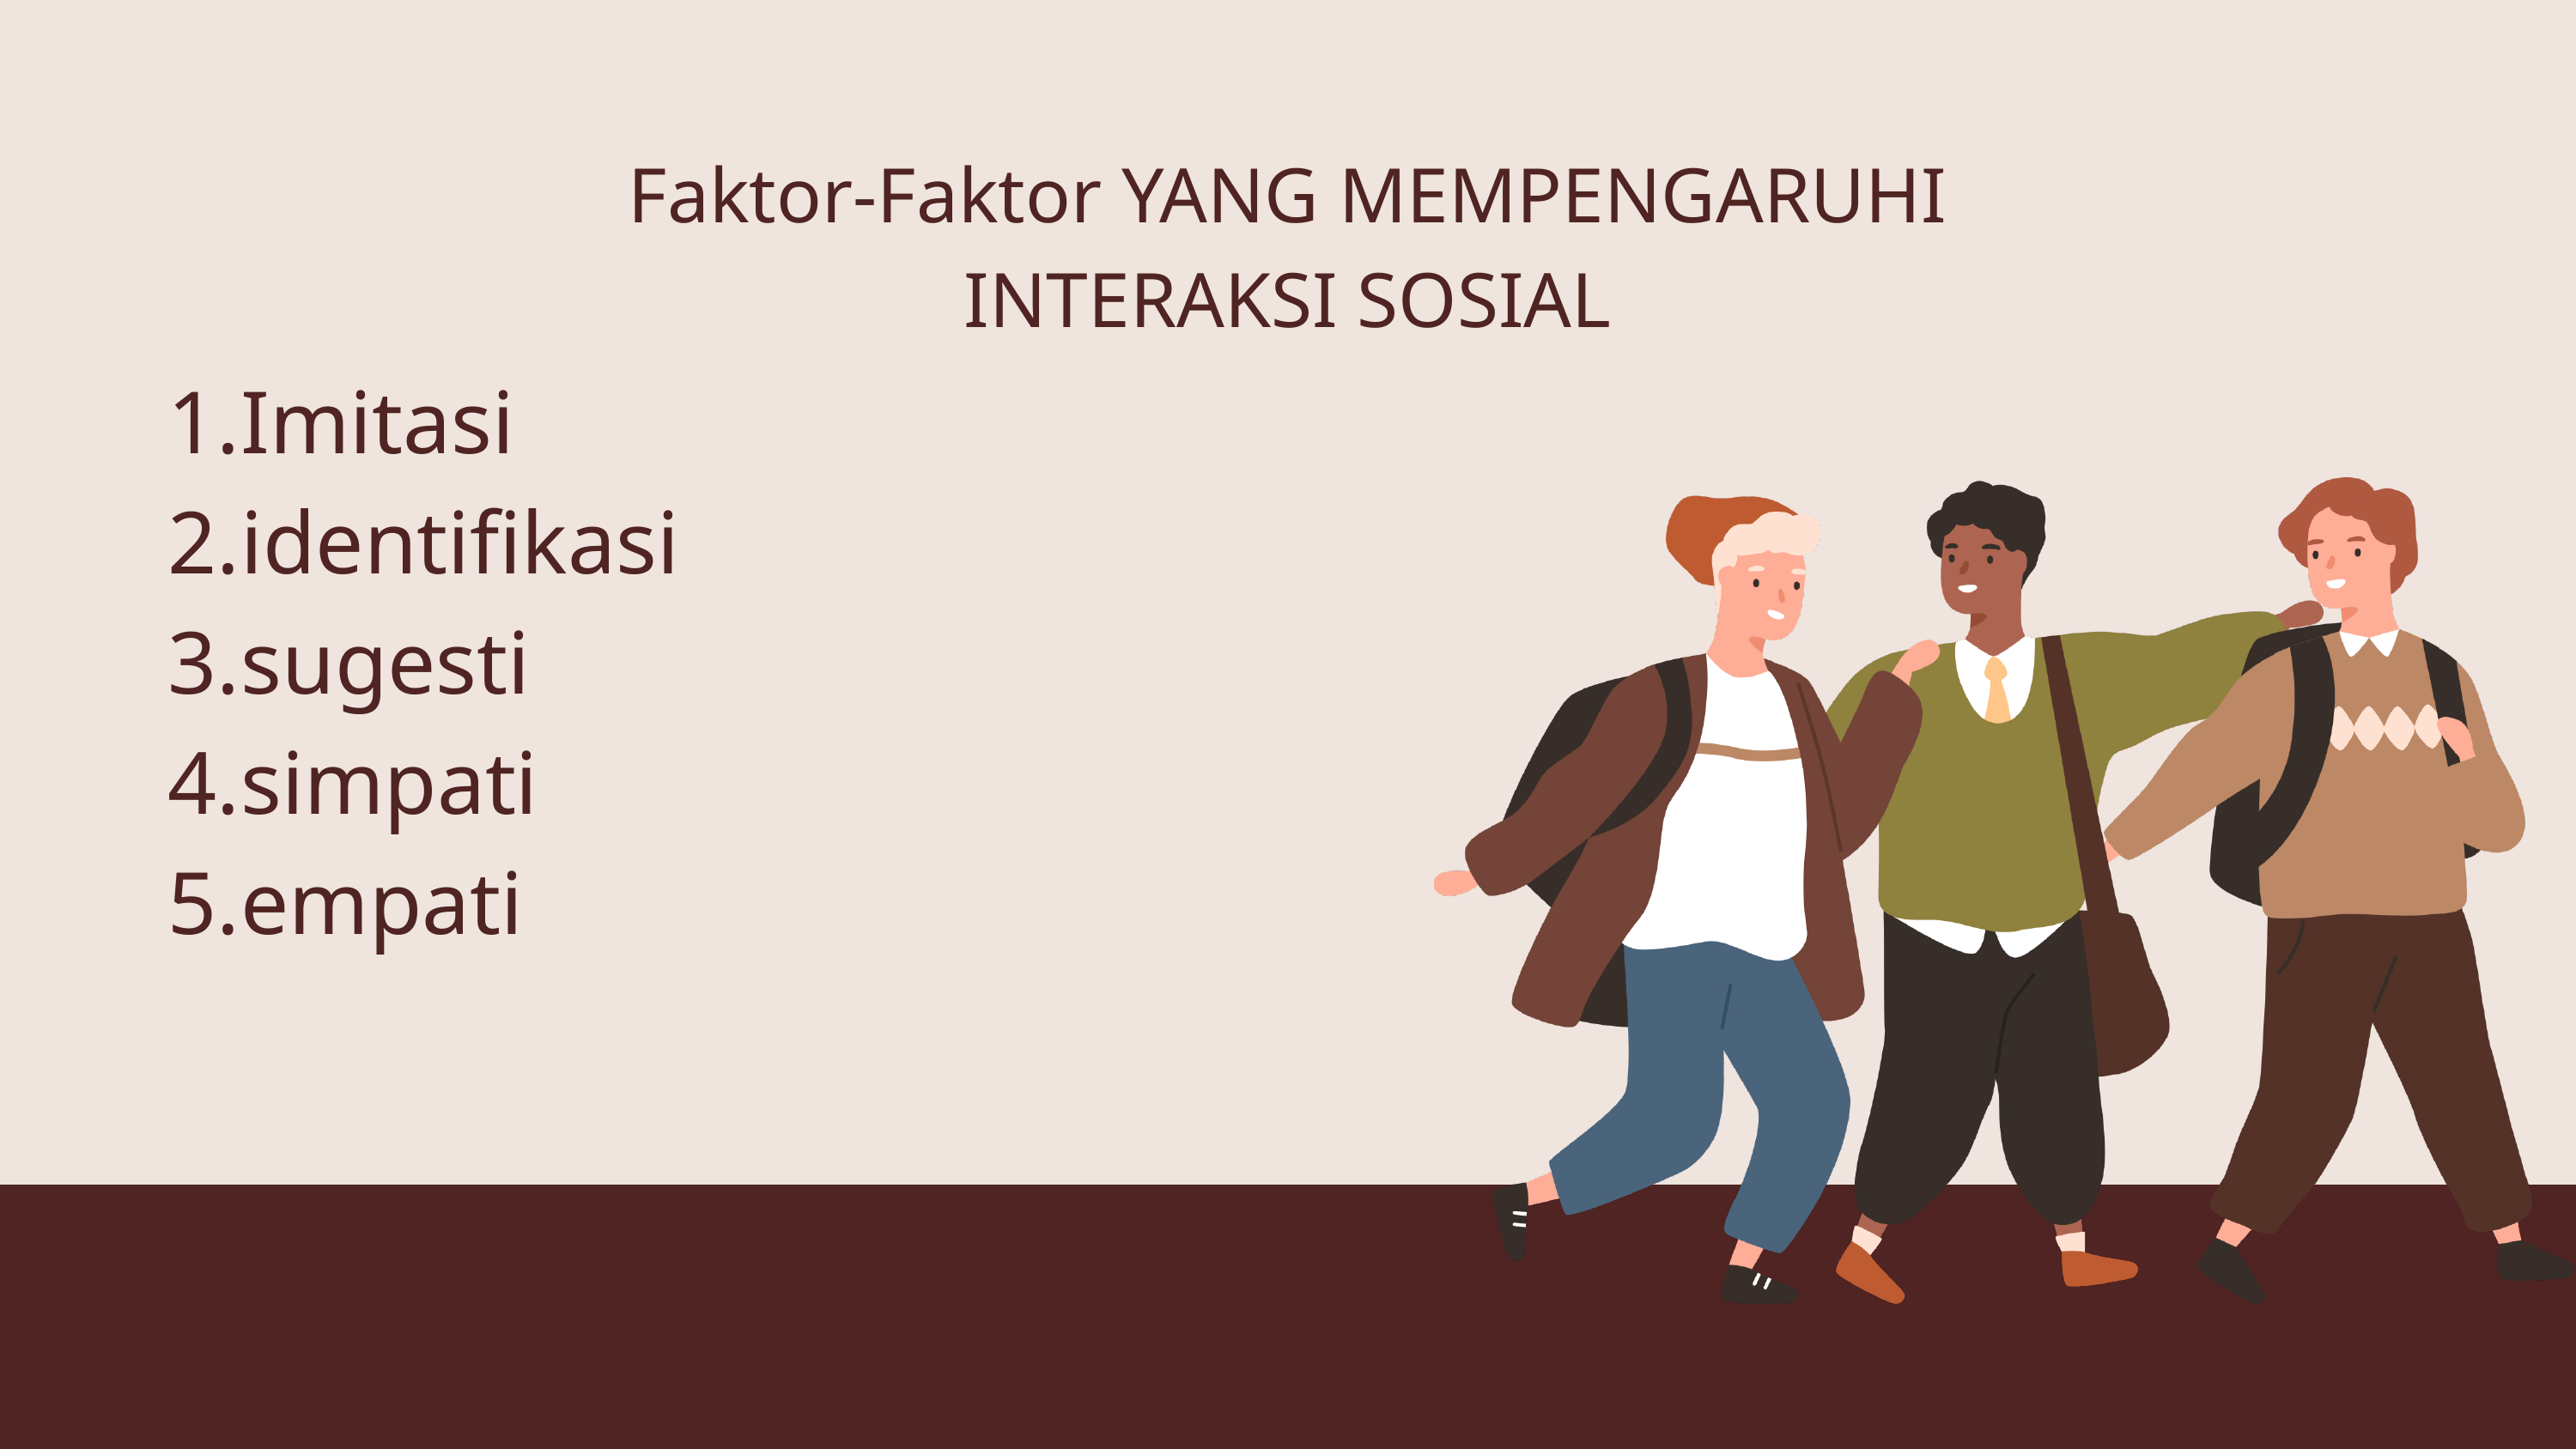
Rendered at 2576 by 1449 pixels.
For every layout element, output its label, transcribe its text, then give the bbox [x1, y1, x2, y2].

text_box [1431, 475, 2576, 1184]
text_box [0, 1184, 2576, 1449]
text_box Imitasi identifikasi sugesti simpati empati [94, 350, 695, 952]
text_box Faktor-Faktor YANG MEMPENGARUHI INTERAKSI SOSIAL [440, 132, 2136, 343]
